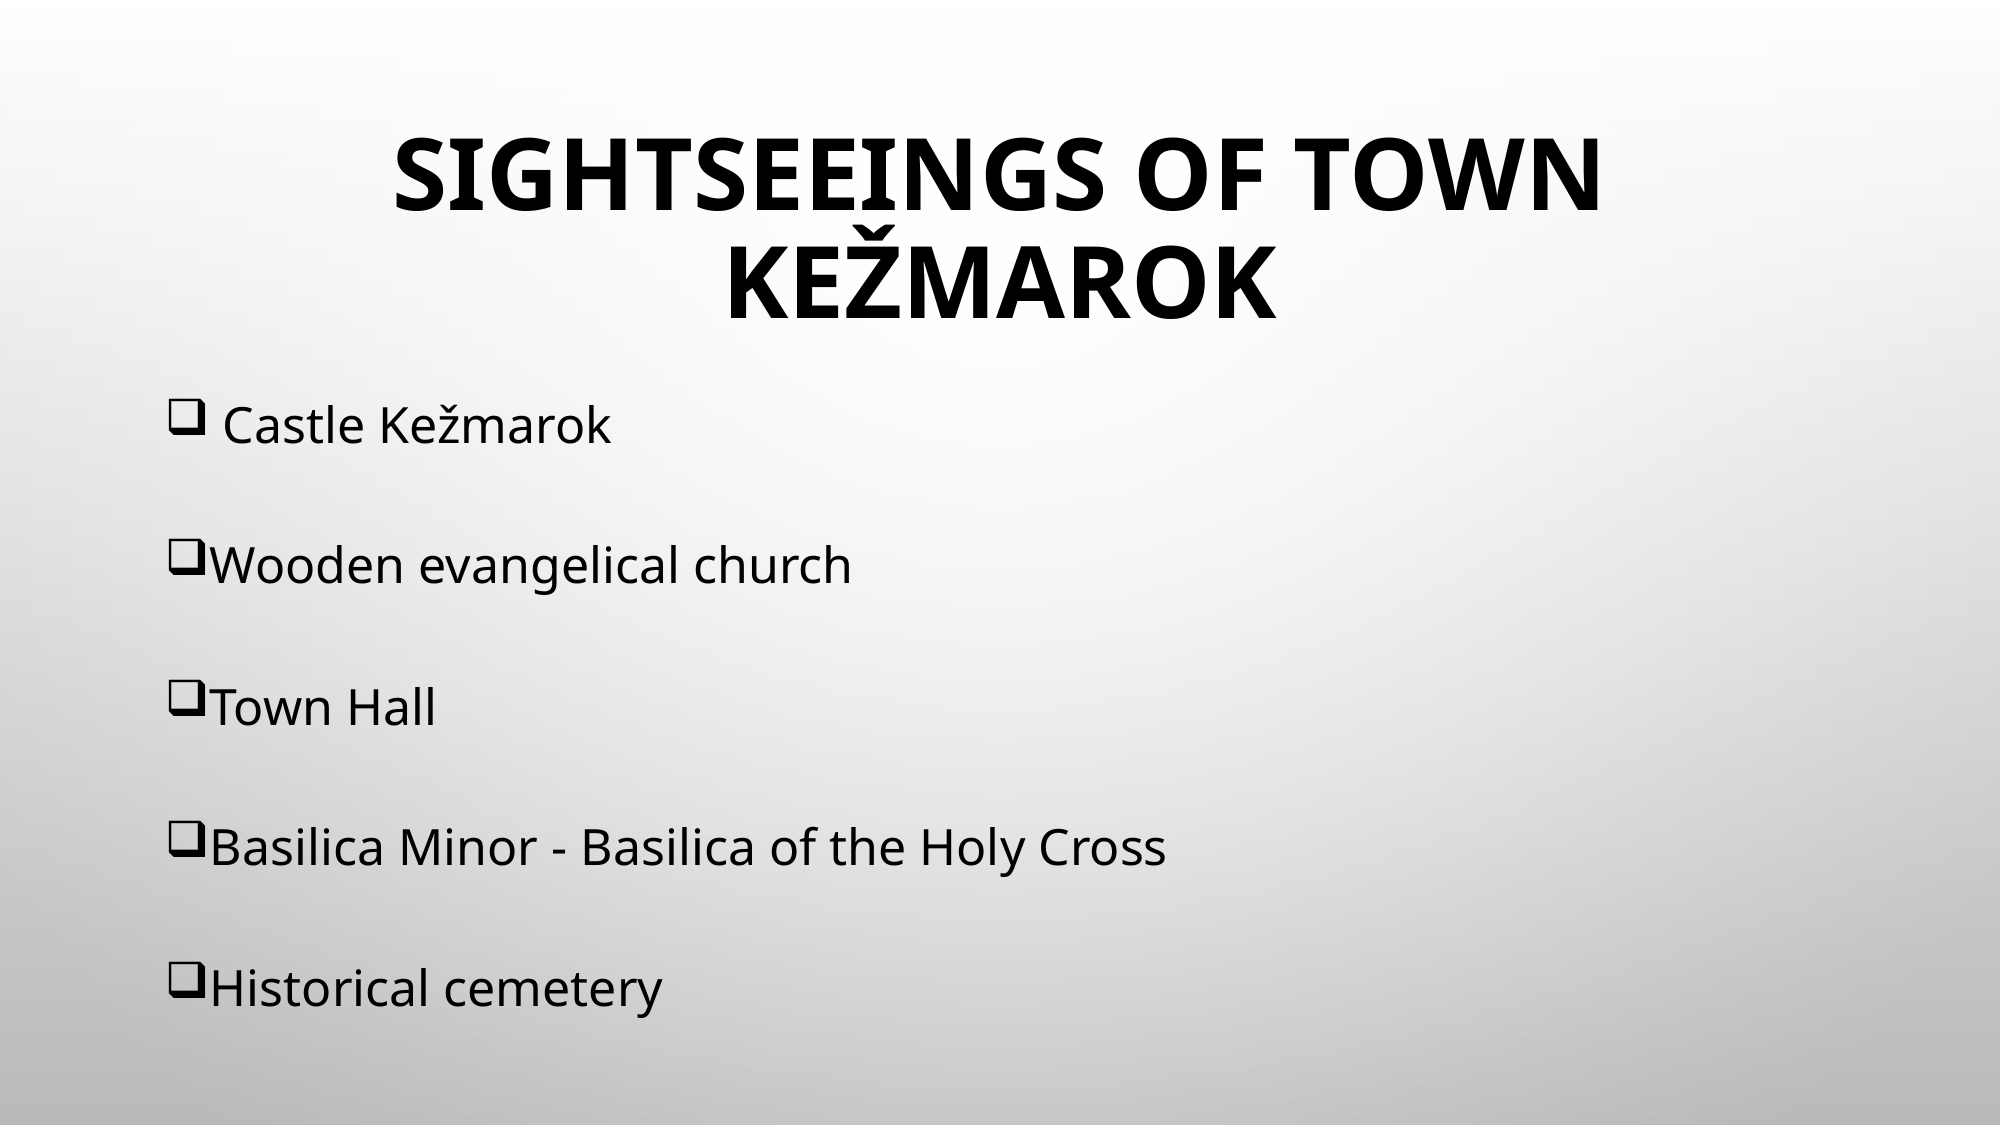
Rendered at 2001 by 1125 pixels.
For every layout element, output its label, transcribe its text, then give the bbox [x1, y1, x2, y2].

list Castle Kežmarok Wooden evangelical church Town Hall Basilica Minor - Basilica of the Holy Cross Historical cemetery [149, 325, 1851, 1089]
title Sightseeings of town Kežmarok [149, 101, 1851, 325]
picture [0, 0, 2000, 1125]
